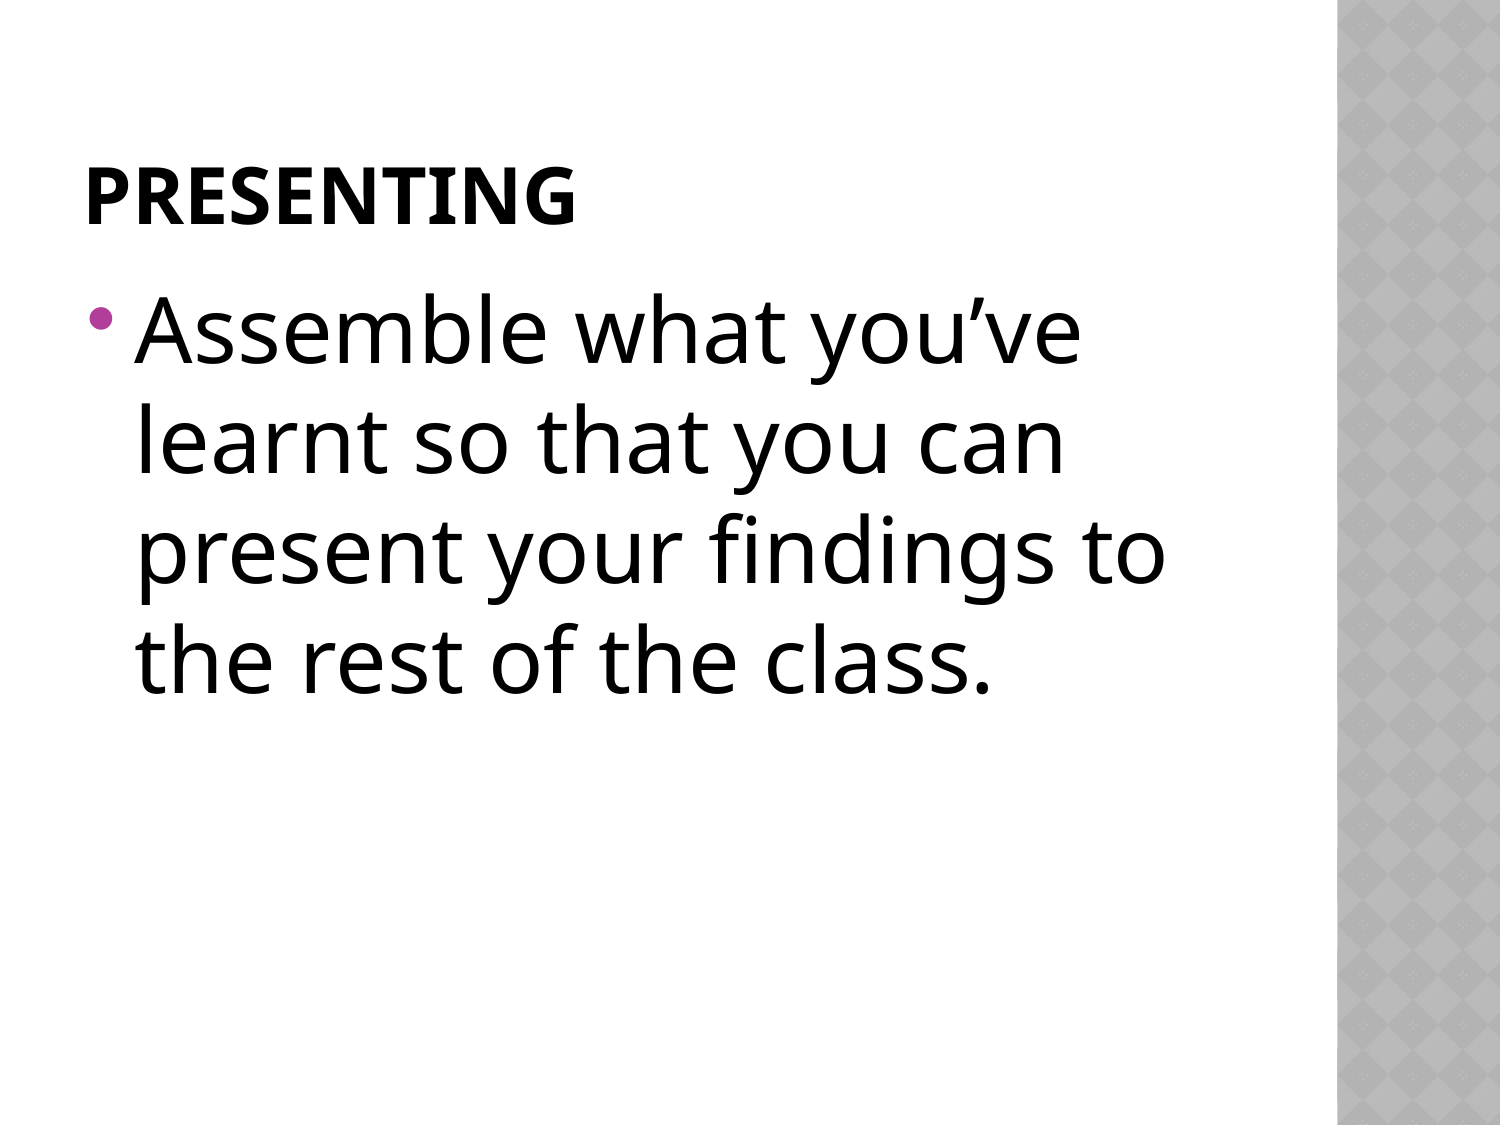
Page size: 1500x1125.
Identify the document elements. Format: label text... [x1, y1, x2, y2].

title Presenting [75, 52, 1263, 240]
list Assemble what you’ve learnt so that you can present your findings to the rest of the class. [75, 264, 1263, 1059]
